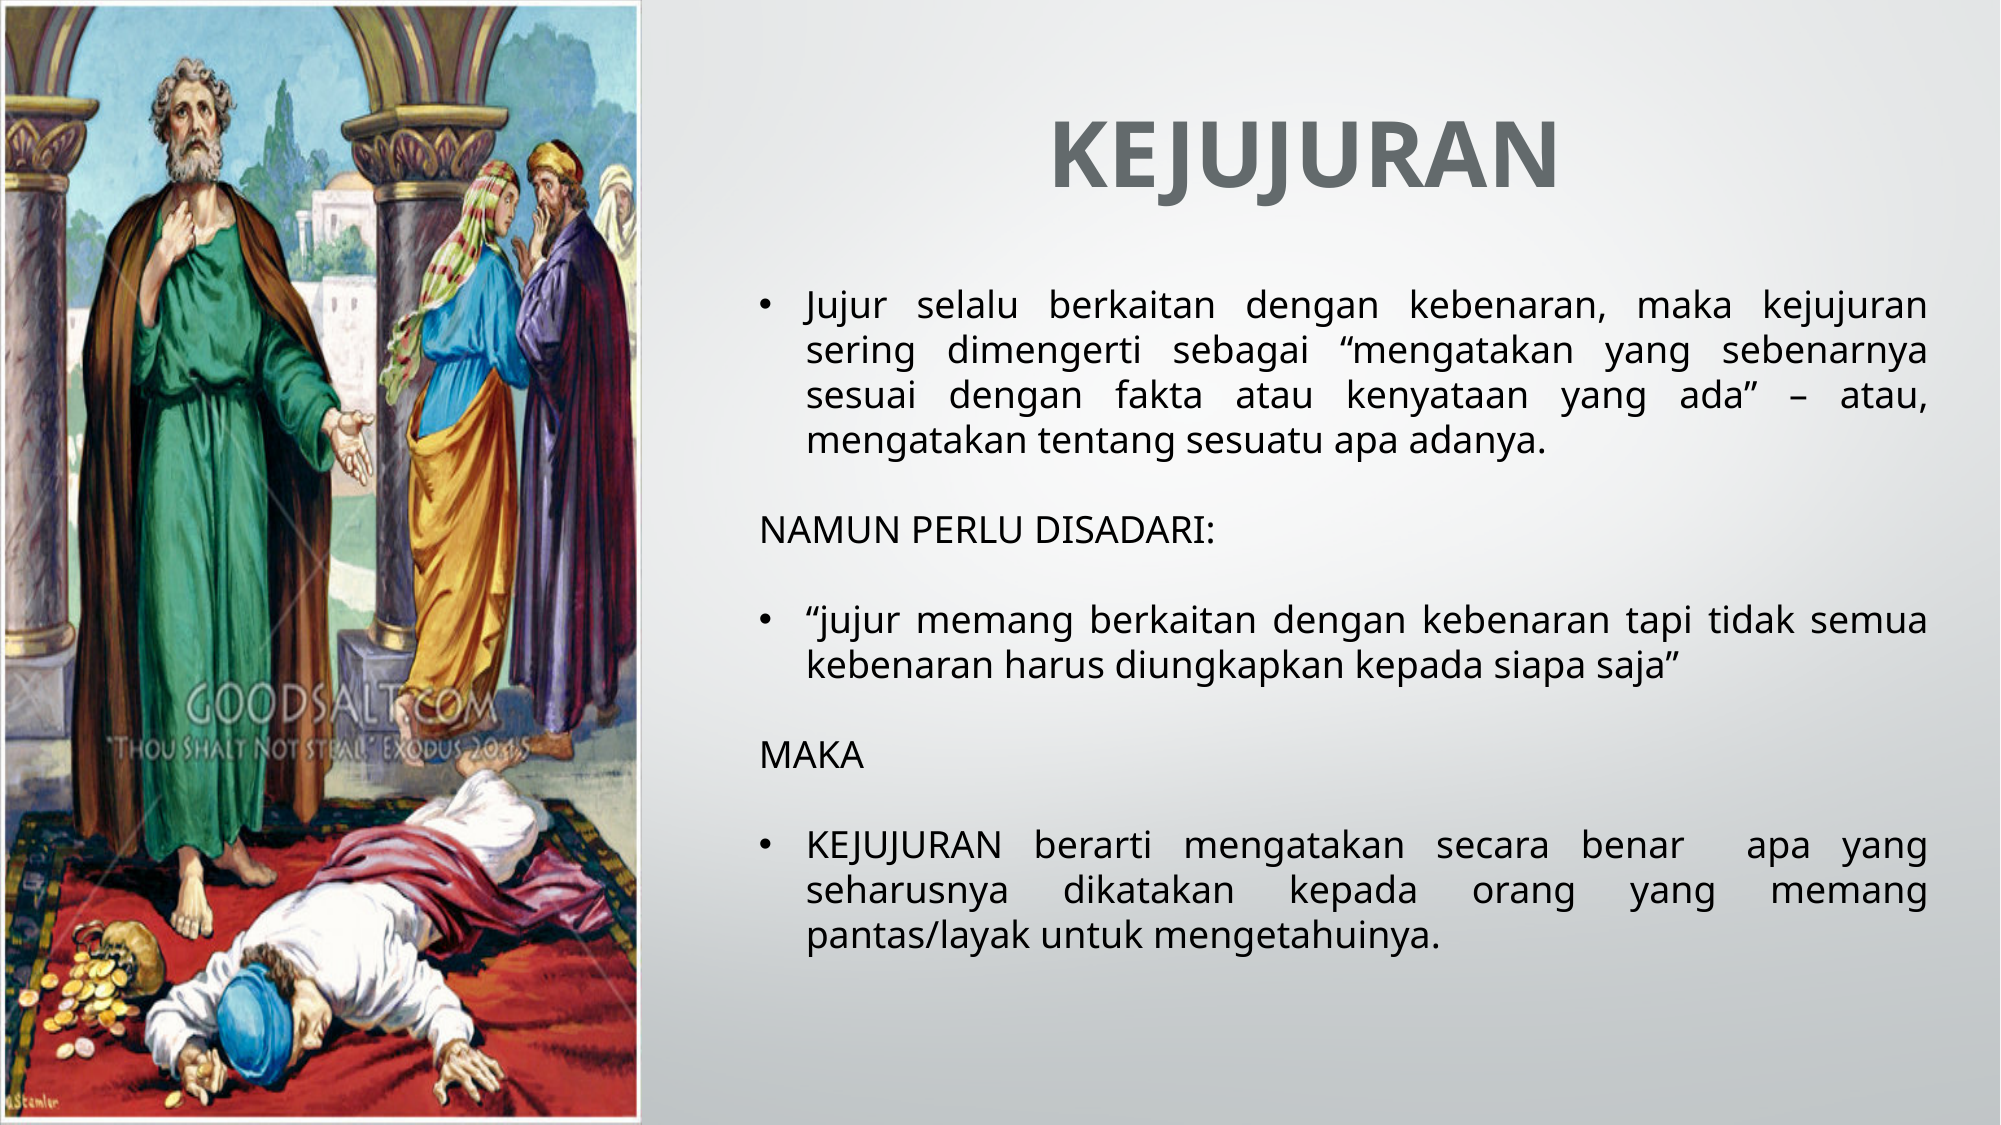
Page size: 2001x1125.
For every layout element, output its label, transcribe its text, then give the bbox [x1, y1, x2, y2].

title KEJUJURAN [956, 98, 1654, 203]
text_box Jujur selalu berkaitan dengan kebenaran, maka kejujuran sering dimengerti sebagai “mengatakan yang sebenarnya sesuai dengan fakta atau kenyataan yang ada” – atau, mengatakan tentang sesuatu apa adanya. NAMUN PERLU DISADARI: “jujur memang berkaitan dengan kebenaran tapi tidak semua kebenaran harus diungkapkan kepada siapa saja” MAKA KEJUJURAN berarti mengatakan secara benar apa yang seharusnya dikatakan kepada orang yang memang pantas/layak untuk mengetahuinya. [744, 273, 1945, 964]
picture [0, 0, 642, 1125]
